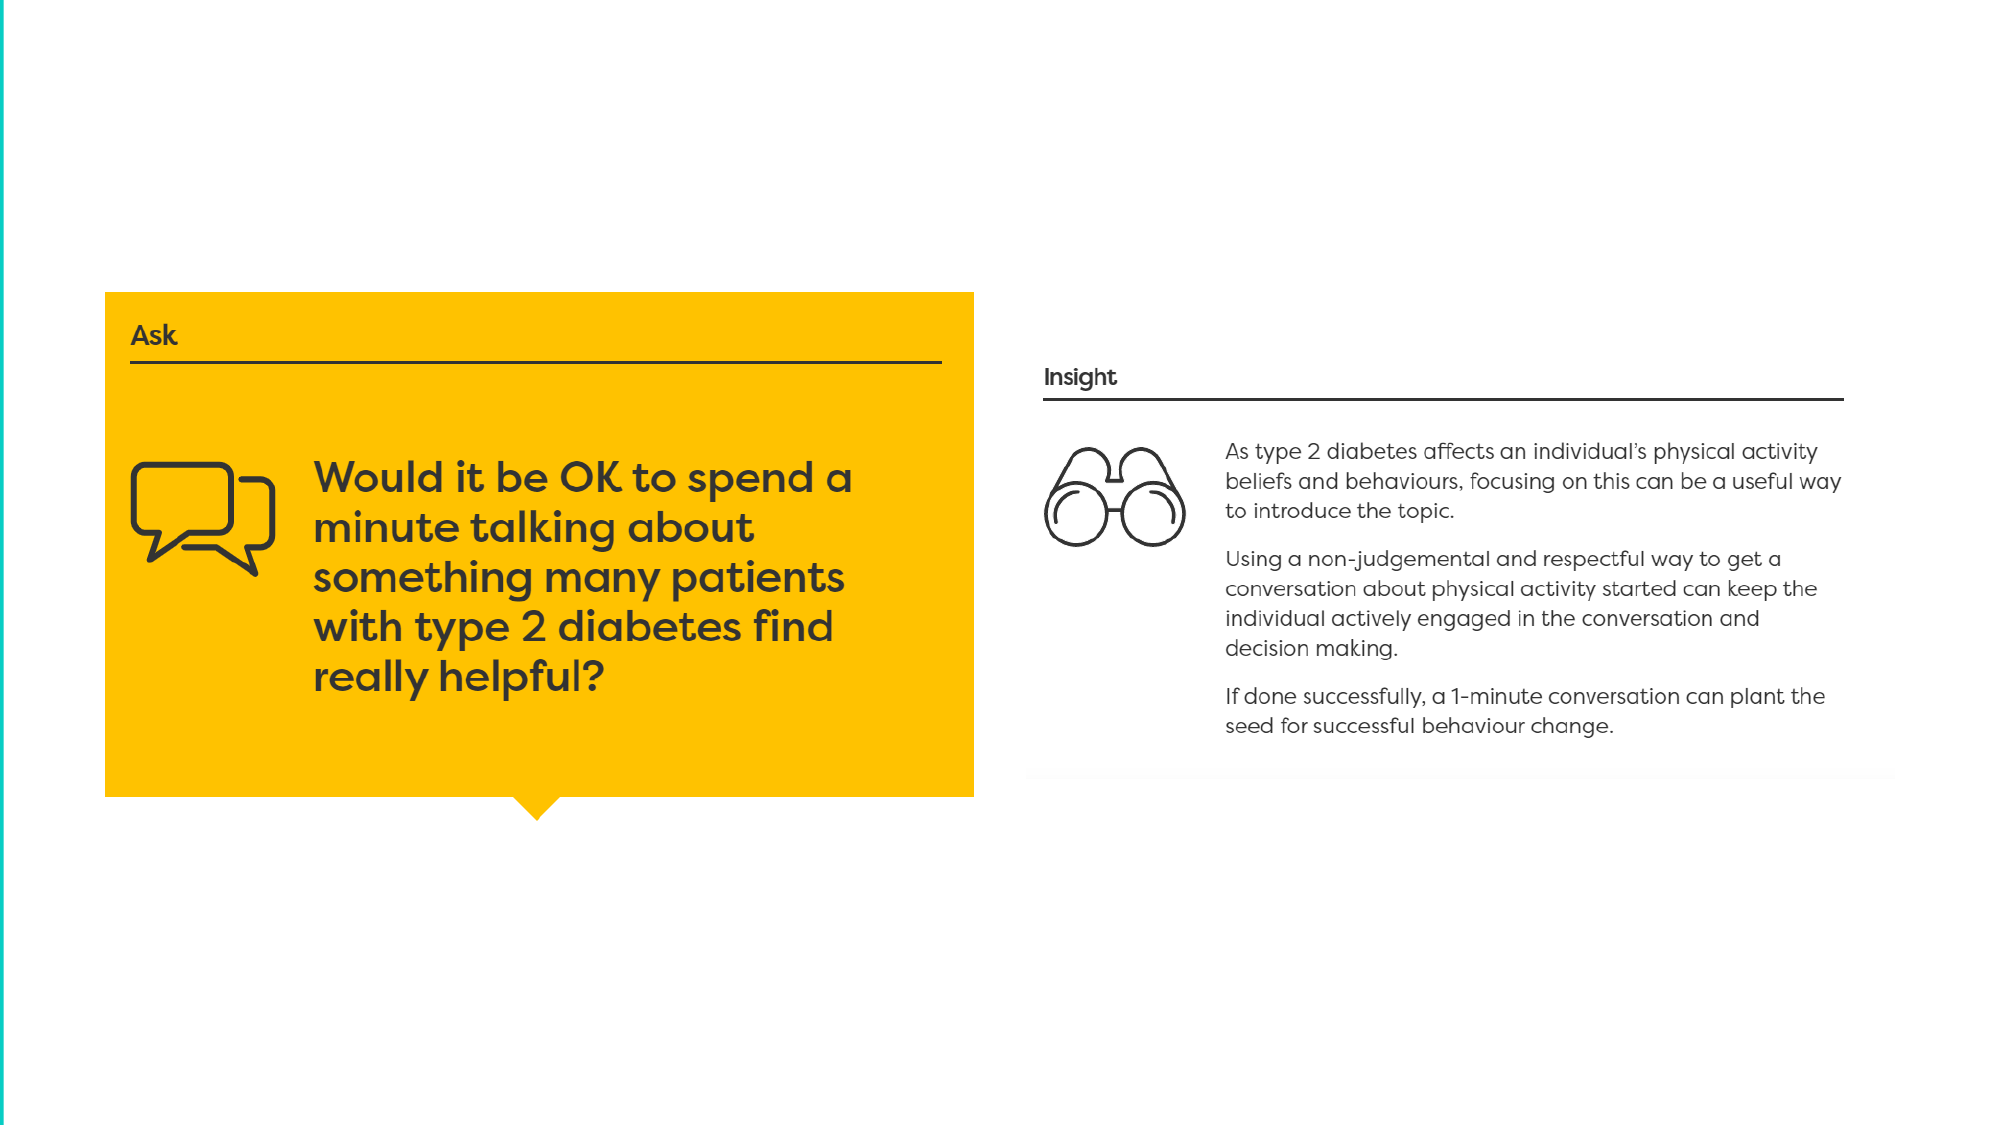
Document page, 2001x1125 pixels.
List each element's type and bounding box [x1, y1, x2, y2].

list [105, 292, 974, 833]
text_box [0, 0, 5, 1125]
picture [1026, 346, 1895, 779]
